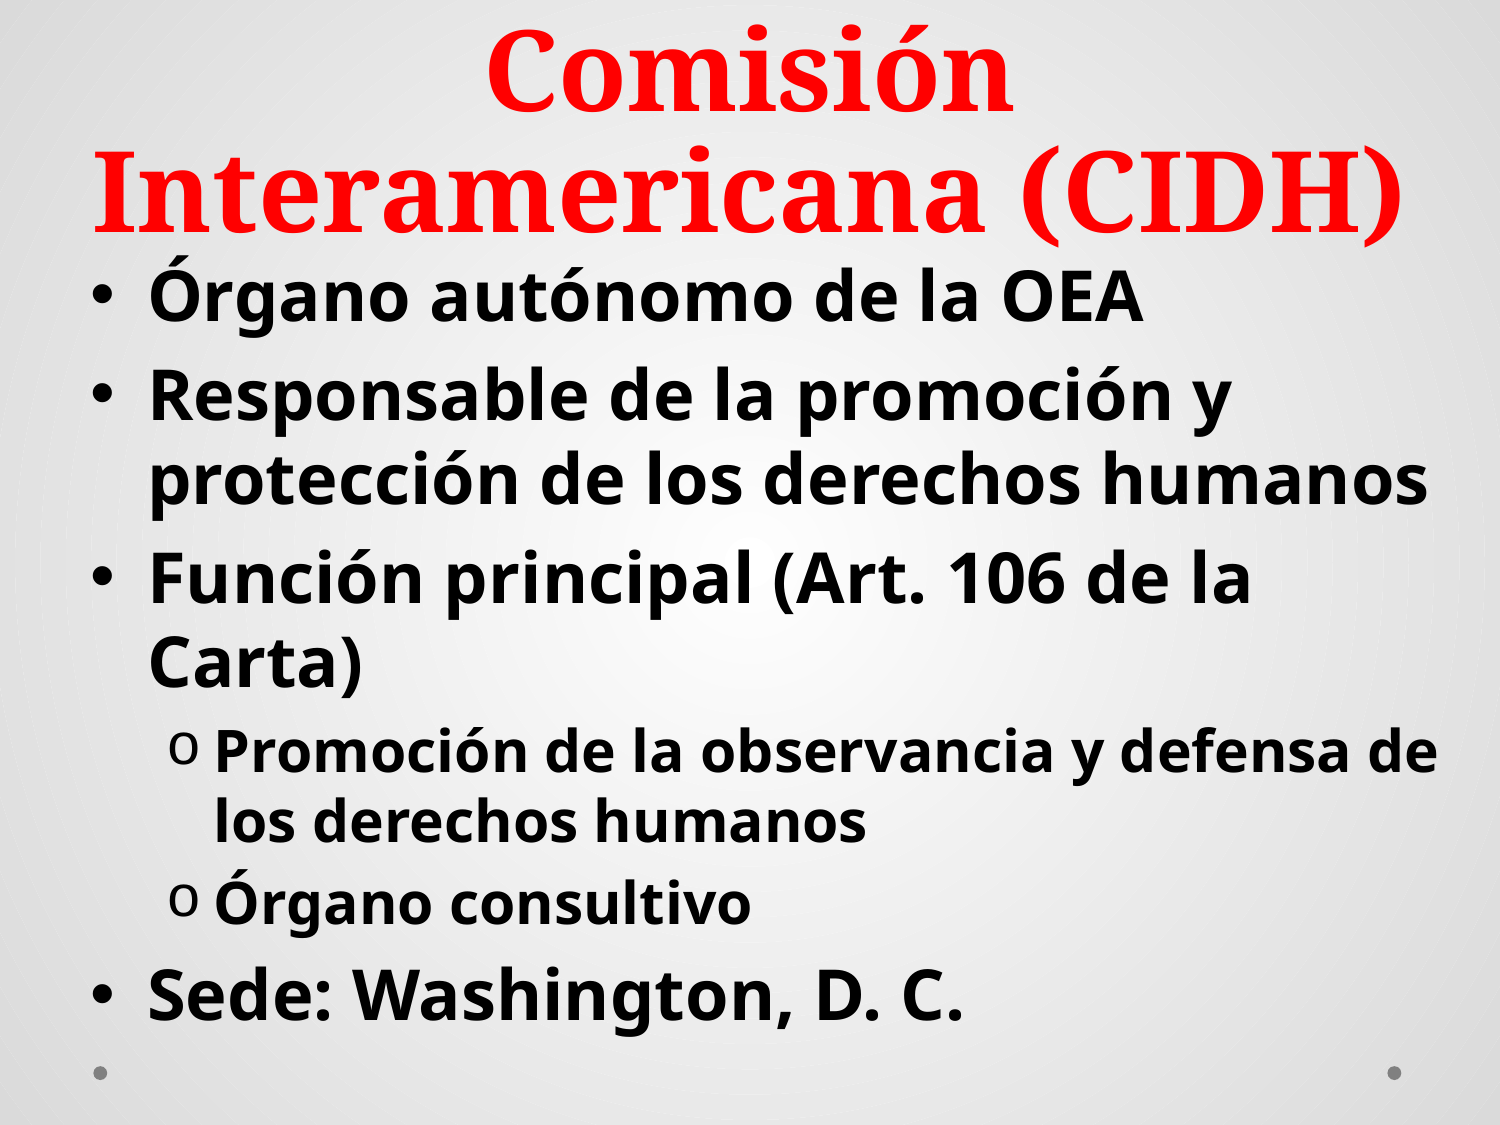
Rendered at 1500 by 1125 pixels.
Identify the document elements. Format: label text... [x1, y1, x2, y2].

title Comisión Interamericana (CIDH) [75, 0, 1425, 243]
list Órgano autónomo de la OEA Responsable de la promoción y protección de los derechos humanos Función principal (Art. 106 de la Carta) Promoción de la observancia y defensa de los derechos humanos Órgano consultivo Sede: Washington, D. C. [75, 243, 1459, 1071]
